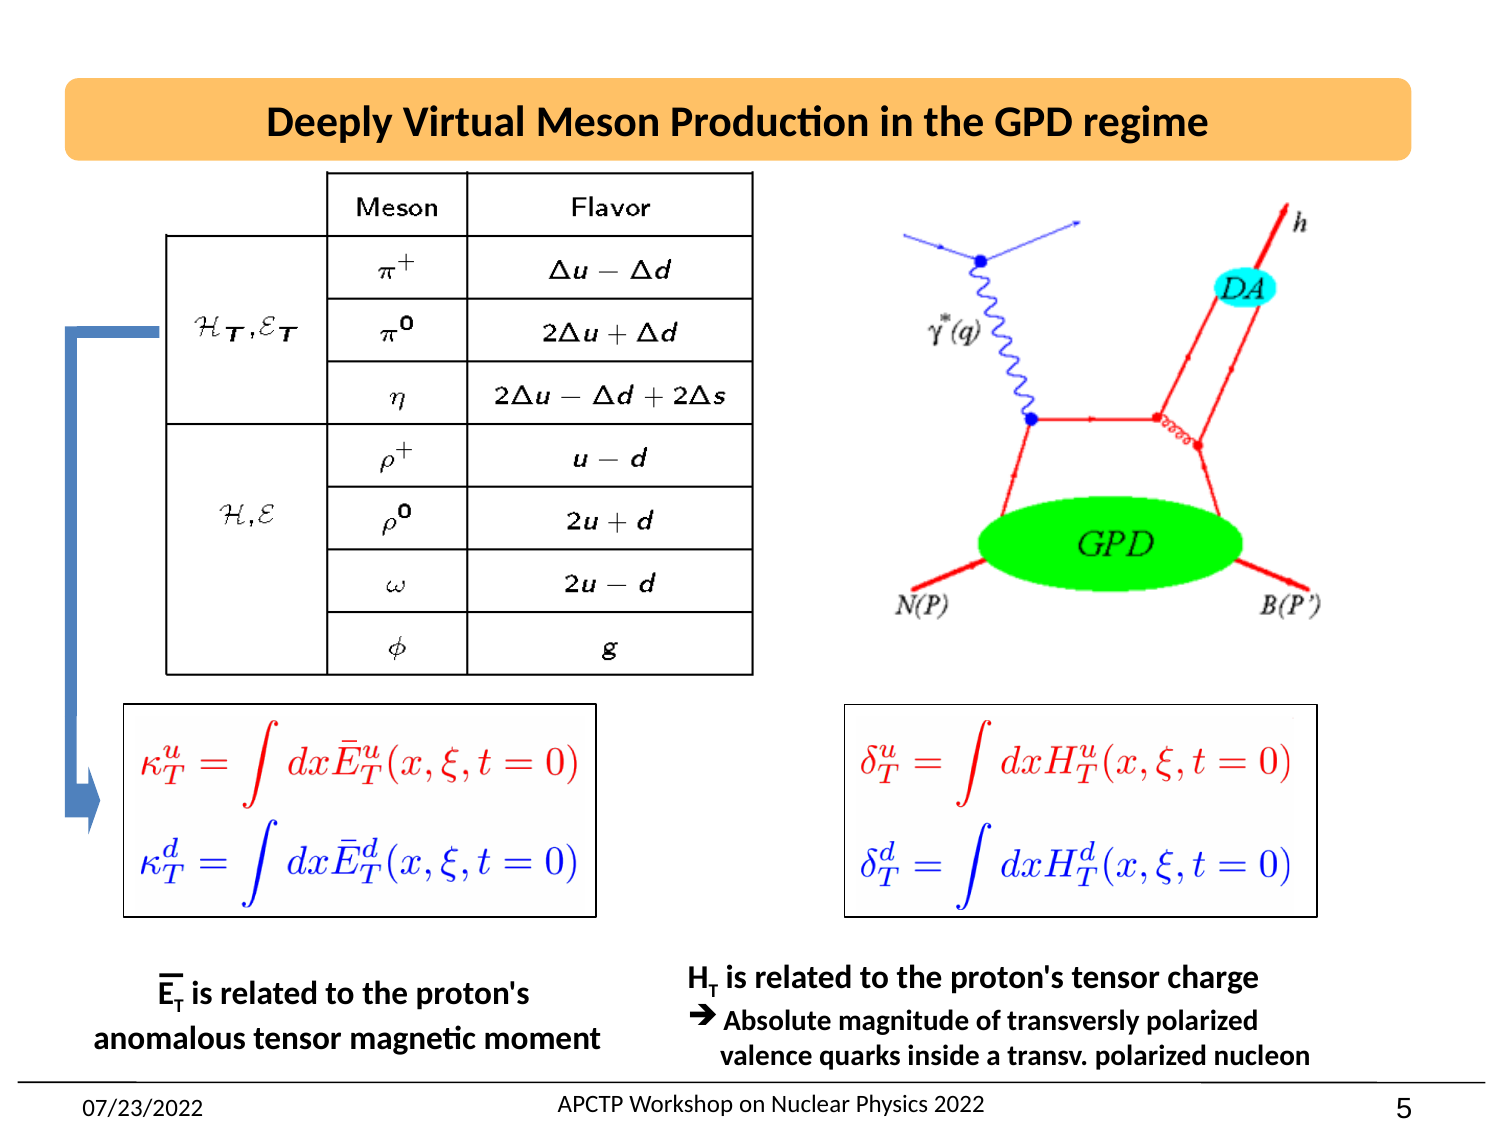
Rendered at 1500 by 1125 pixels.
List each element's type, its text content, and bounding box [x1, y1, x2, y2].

picture [135, 715, 585, 915]
picture [855, 715, 1294, 915]
text_box ET is related to the proton's anomalous tensor magnetic moment [41, 963, 654, 1064]
text_box Deeply Virtual Meson Production in the GPD regime [64, 78, 1412, 161]
text_box [844, 704, 1317, 917]
picture [808, 196, 1341, 655]
text_box [64, 717, 101, 835]
text_box [123, 704, 597, 917]
text_box [64, 326, 77, 717]
picture [159, 164, 762, 681]
text_box HT is related to the proton's tensor charge Absolute magnitude of transversly polarized valence quarks inside a transv. polarized nucleon [672, 948, 1428, 1079]
text_box [76, 326, 154, 338]
